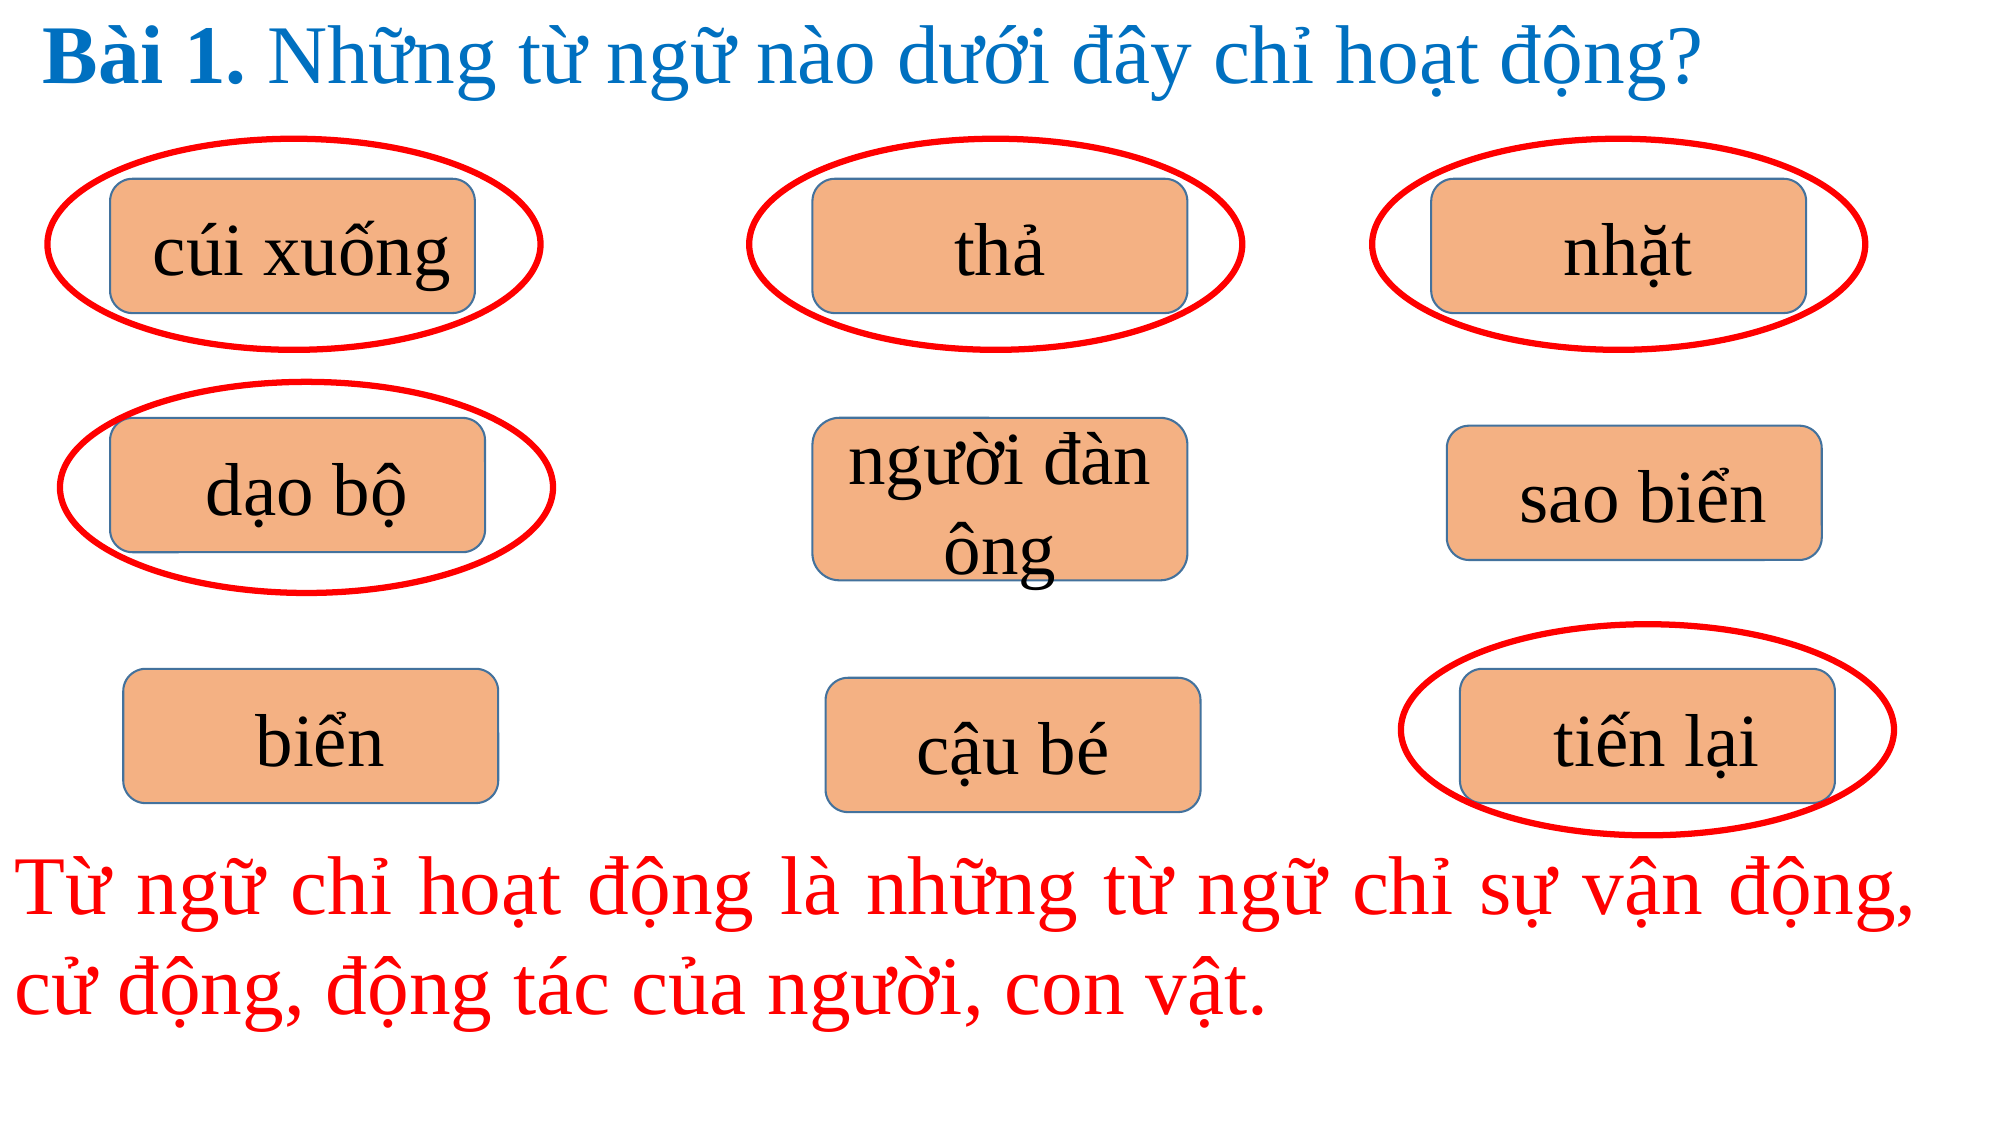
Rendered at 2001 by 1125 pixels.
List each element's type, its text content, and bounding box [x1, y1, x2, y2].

text_box người đàn ông [811, 416, 1189, 582]
text_box [1371, 137, 1867, 351]
text_box [46, 137, 542, 351]
text_box Từ ngữ chỉ hoạt động là những từ ngữ chỉ sự vận động, cử động, động tác của người, con vật. [0, 823, 1934, 1039]
text_box biển [122, 667, 500, 805]
text_box [58, 380, 555, 595]
text_box [748, 137, 1244, 351]
text_box sao biển [1445, 424, 1823, 562]
text_box cậu bé [824, 676, 1202, 814]
text_box [1399, 623, 1896, 823]
text_box Bài 1. Những từ ngữ nào dưới đây chỉ hoạt động? [28, 0, 1962, 108]
